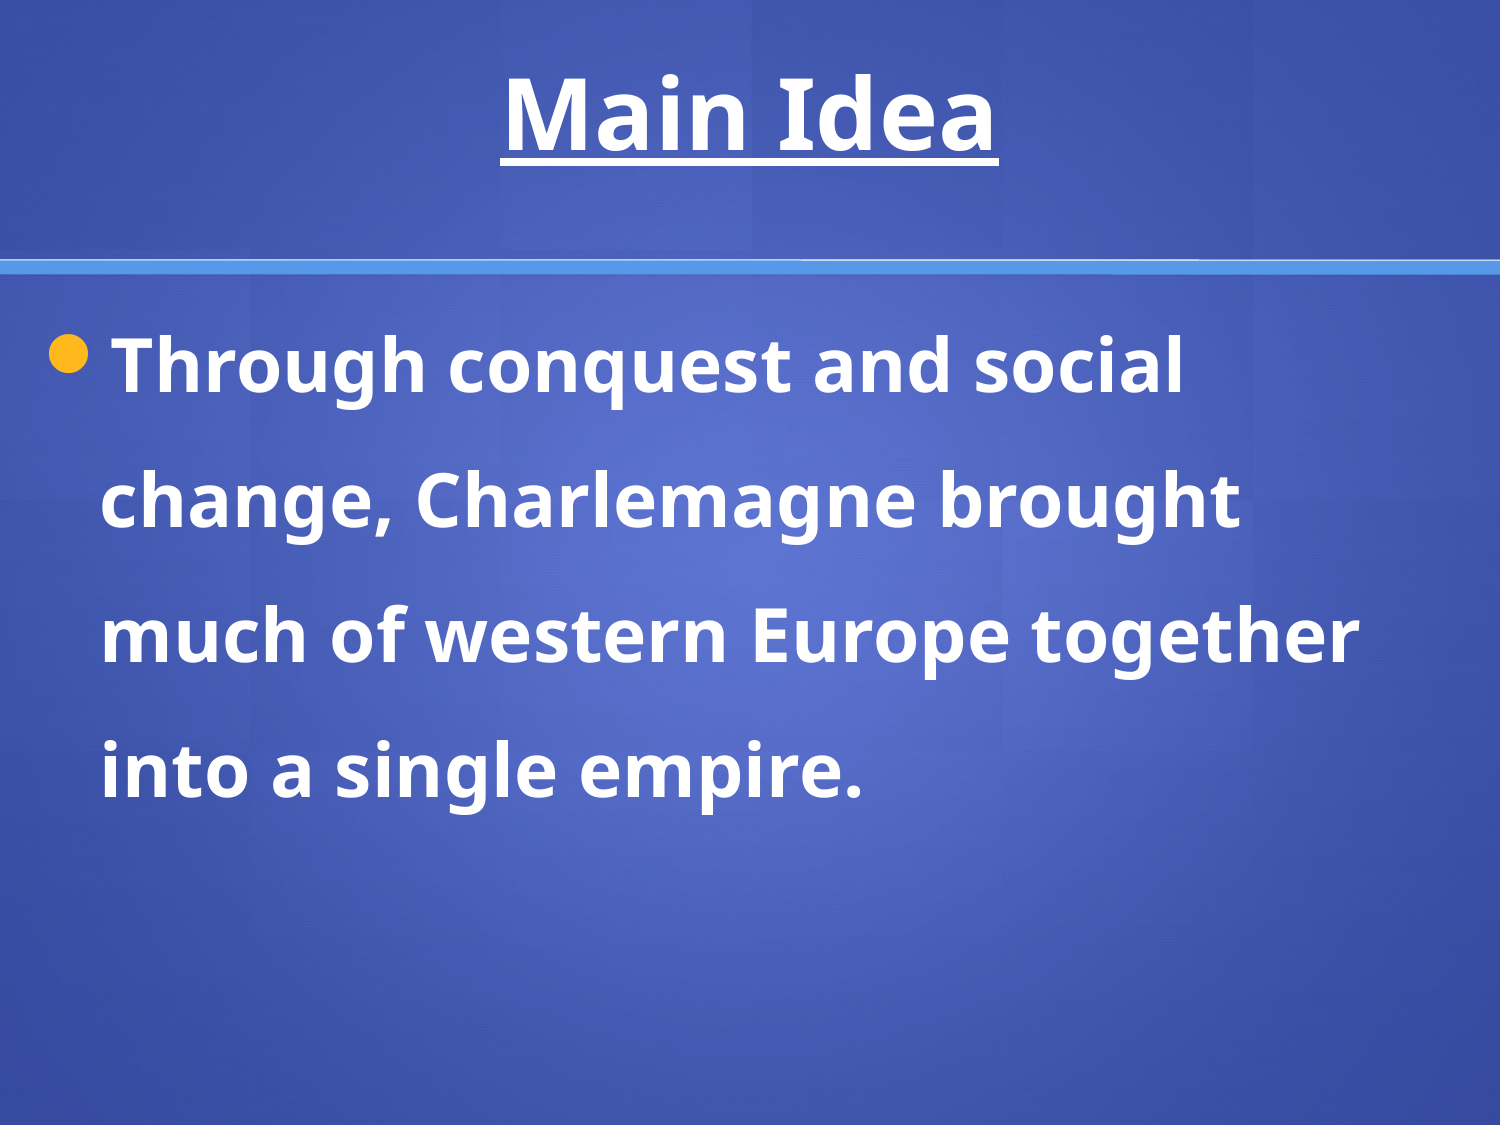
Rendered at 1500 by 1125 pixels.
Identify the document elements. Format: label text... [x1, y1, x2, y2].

title Main Idea [150, 39, 1350, 182]
list Through conquest and social change, Charlemagne brought much of western Europe together into a single empire. [28, 265, 1455, 1125]
